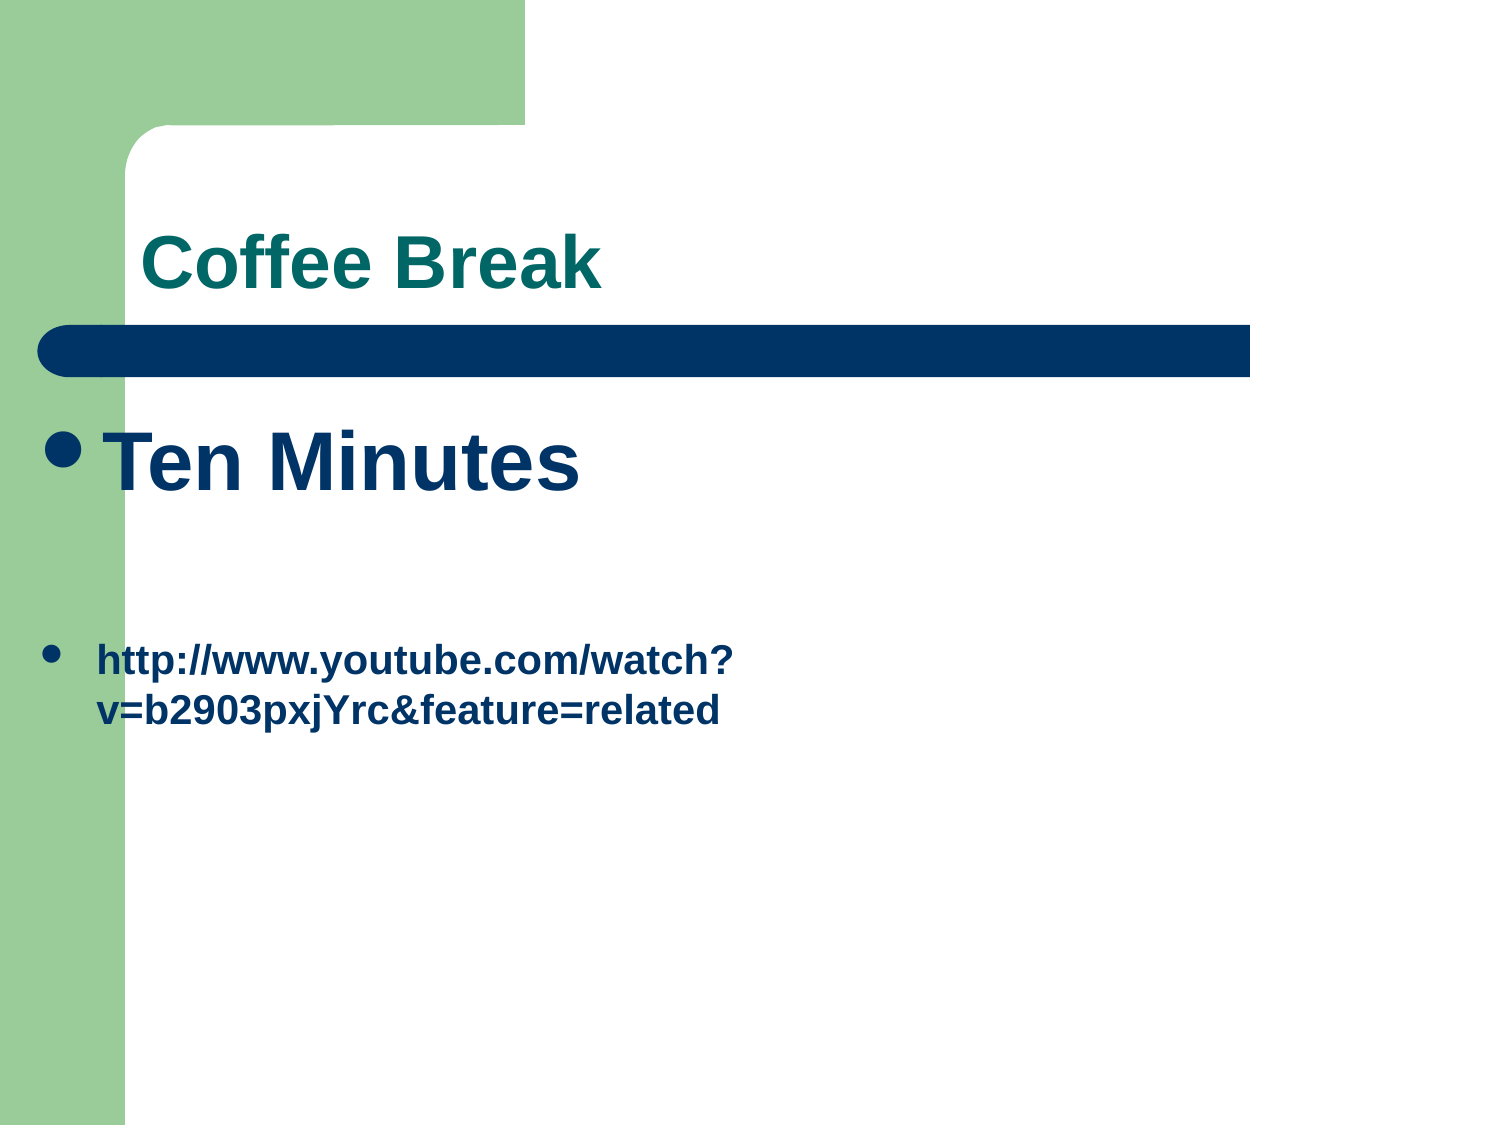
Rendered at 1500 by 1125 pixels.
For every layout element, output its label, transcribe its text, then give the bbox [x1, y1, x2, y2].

title Coffee Break [125, 125, 1425, 313]
list Ten Minutes http://www.youtube.com/watch?v=b2903pxjYrc&feature=related [24, 399, 1287, 1011]
